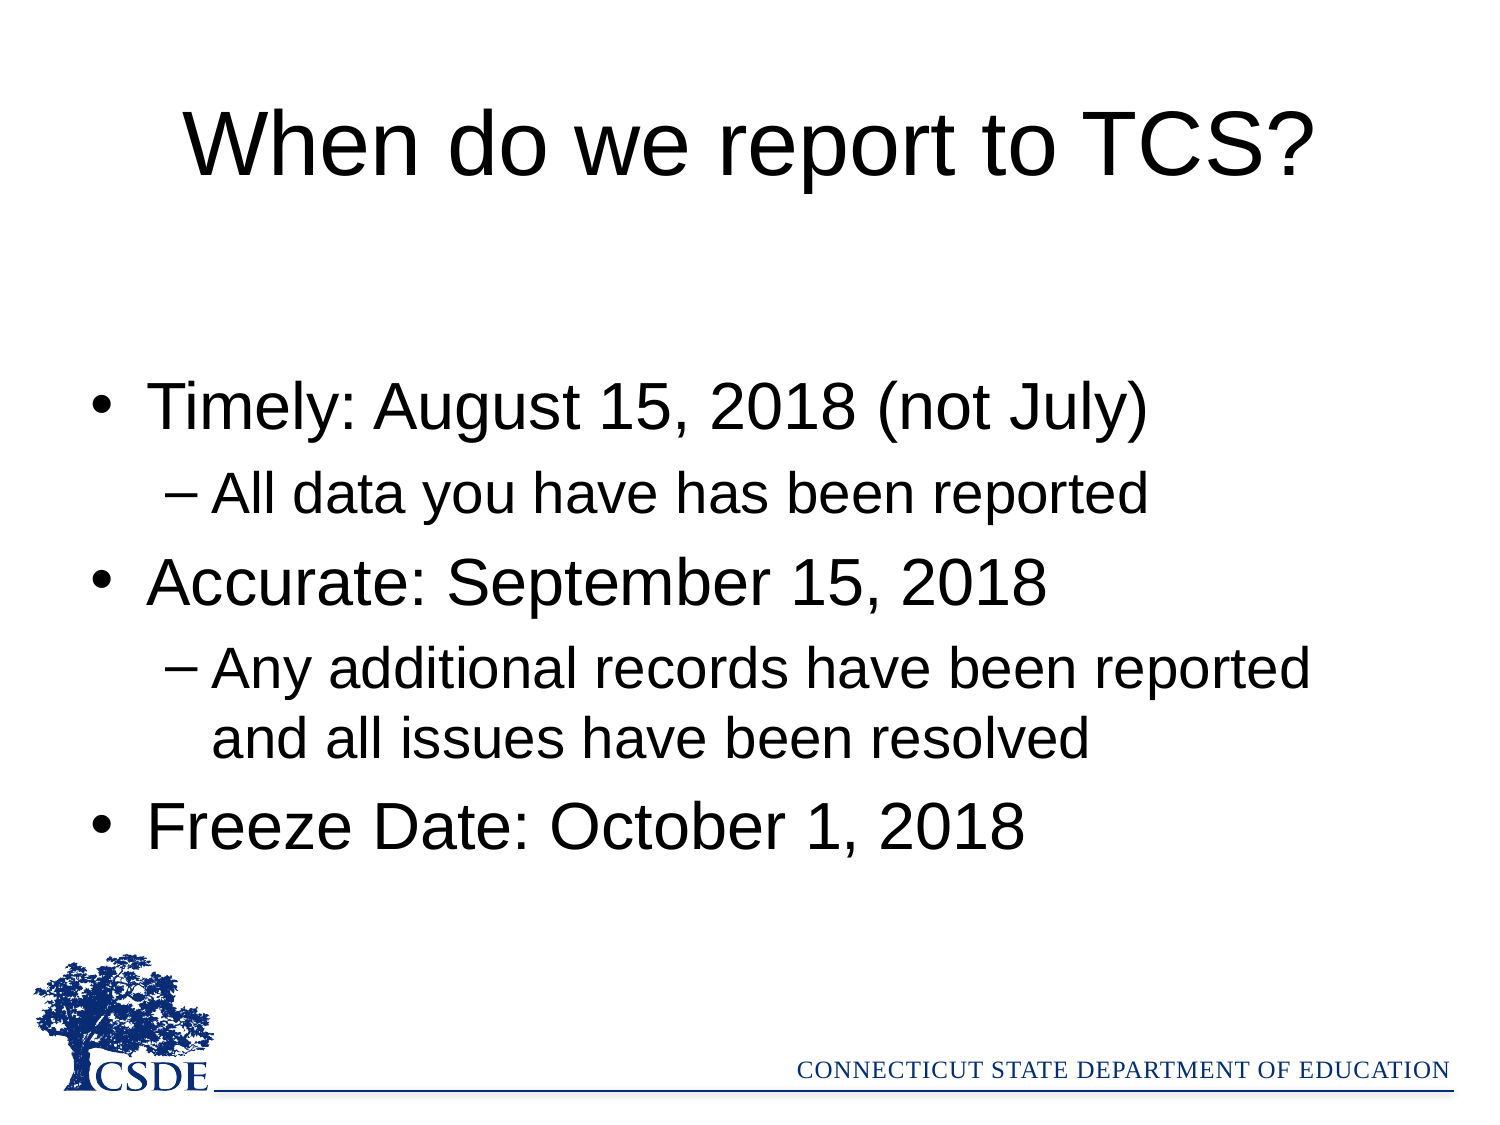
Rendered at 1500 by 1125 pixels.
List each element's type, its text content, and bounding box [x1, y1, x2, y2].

picture [33, 954, 214, 1092]
list Timely: August 15, 2018 (not July) All data you have has been reported Accurate: September 15, 2018 Any additional records have been reported and all issues have been resolved Freeze Date: October 1, 2018 [75, 262, 1425, 939]
title When do we report to TCS? [75, 45, 1425, 233]
text_box CONNECTICUT STATE DEPARTMENT OF EDUCATION [773, 1045, 1466, 1091]
